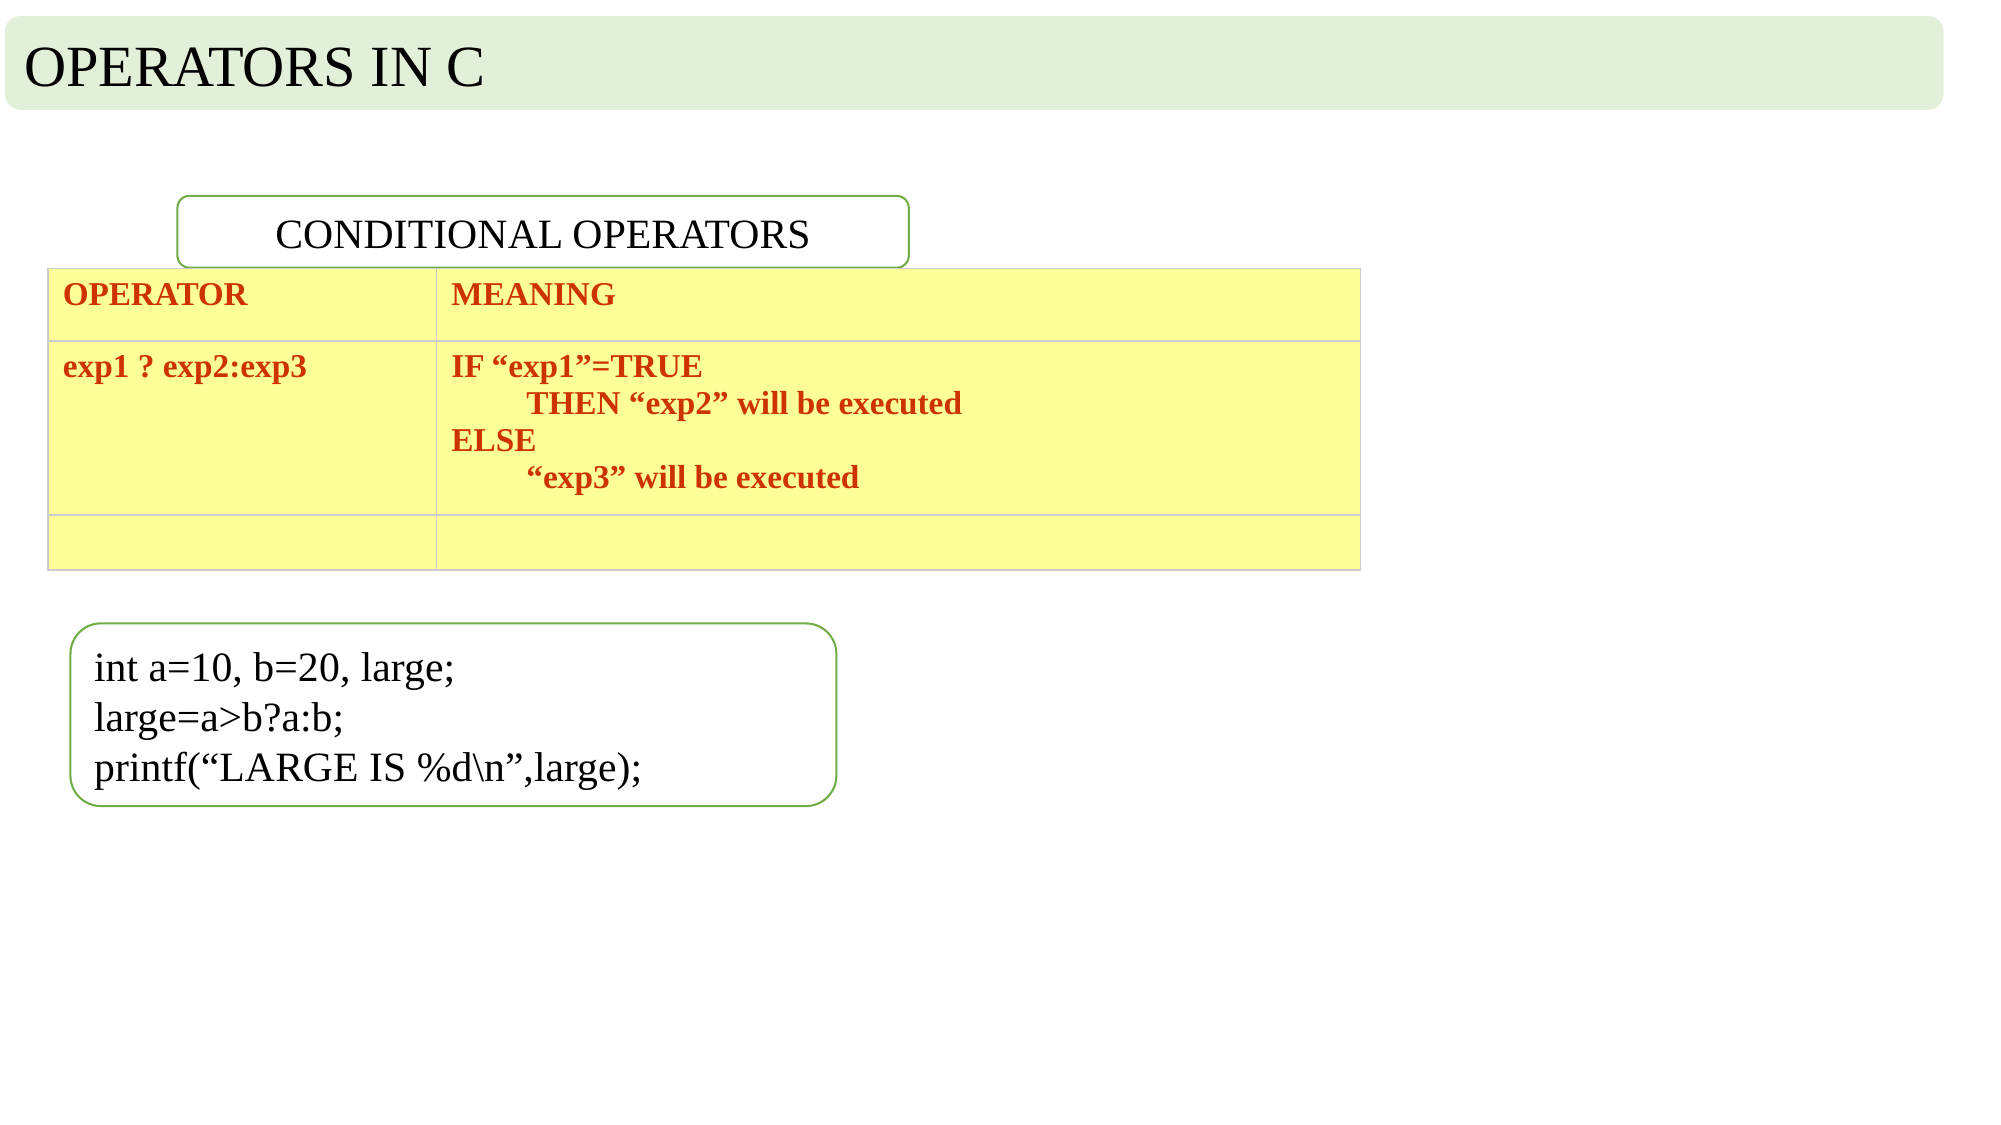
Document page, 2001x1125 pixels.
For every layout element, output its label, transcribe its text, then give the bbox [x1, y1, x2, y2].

table_header OPERATOR [49, 269, 436, 340]
text_box OPERATORS IN C [4, 16, 1944, 110]
table_header MEANING [437, 269, 1360, 340]
table_cell IF “exp1”=TRUE THEN “exp2” will be executed ELSE “exp3” will be executed [437, 342, 1360, 514]
table_cell [49, 516, 436, 569]
table_cell exp1 ? exp2:exp3 [49, 342, 436, 514]
text_box CONDITIONAL OPERATORS [176, 194, 910, 268]
text_box int a=10, b=20, large; large=a>b?a:b; printf(“LARGE IS %d\n”,large); [69, 622, 838, 808]
table_cell [437, 516, 1360, 569]
